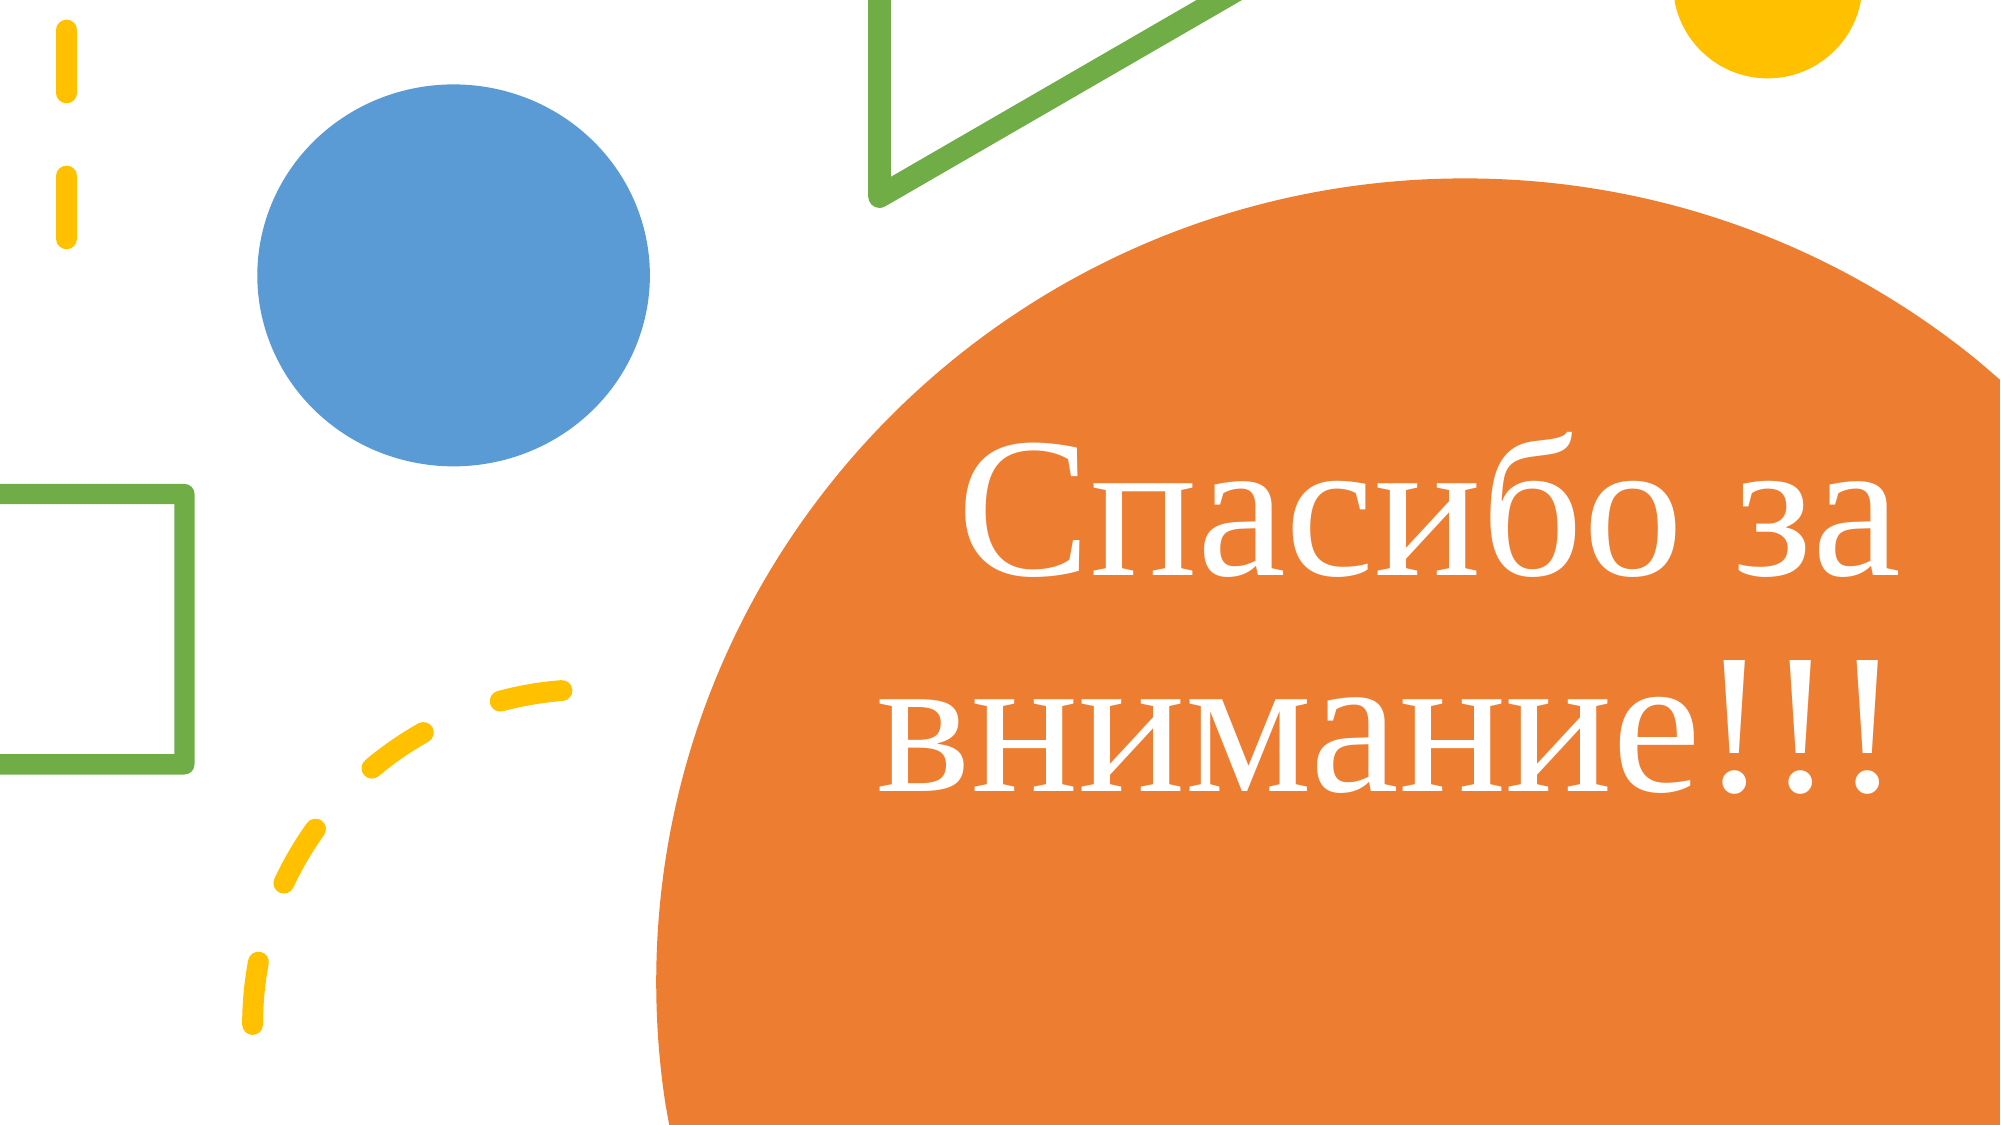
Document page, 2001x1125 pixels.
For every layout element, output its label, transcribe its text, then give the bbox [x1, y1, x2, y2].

text_box [655, 177, 2000, 1125]
text_box [0, 0, 2000, 1125]
text_box [868, 0, 1243, 208]
text_box [252, 689, 588, 1026]
text_box [256, 83, 651, 468]
text_box [0, 483, 195, 775]
title Спасибо за внимание!!! [835, 450, 1917, 842]
text_box [1673, 0, 1862, 80]
